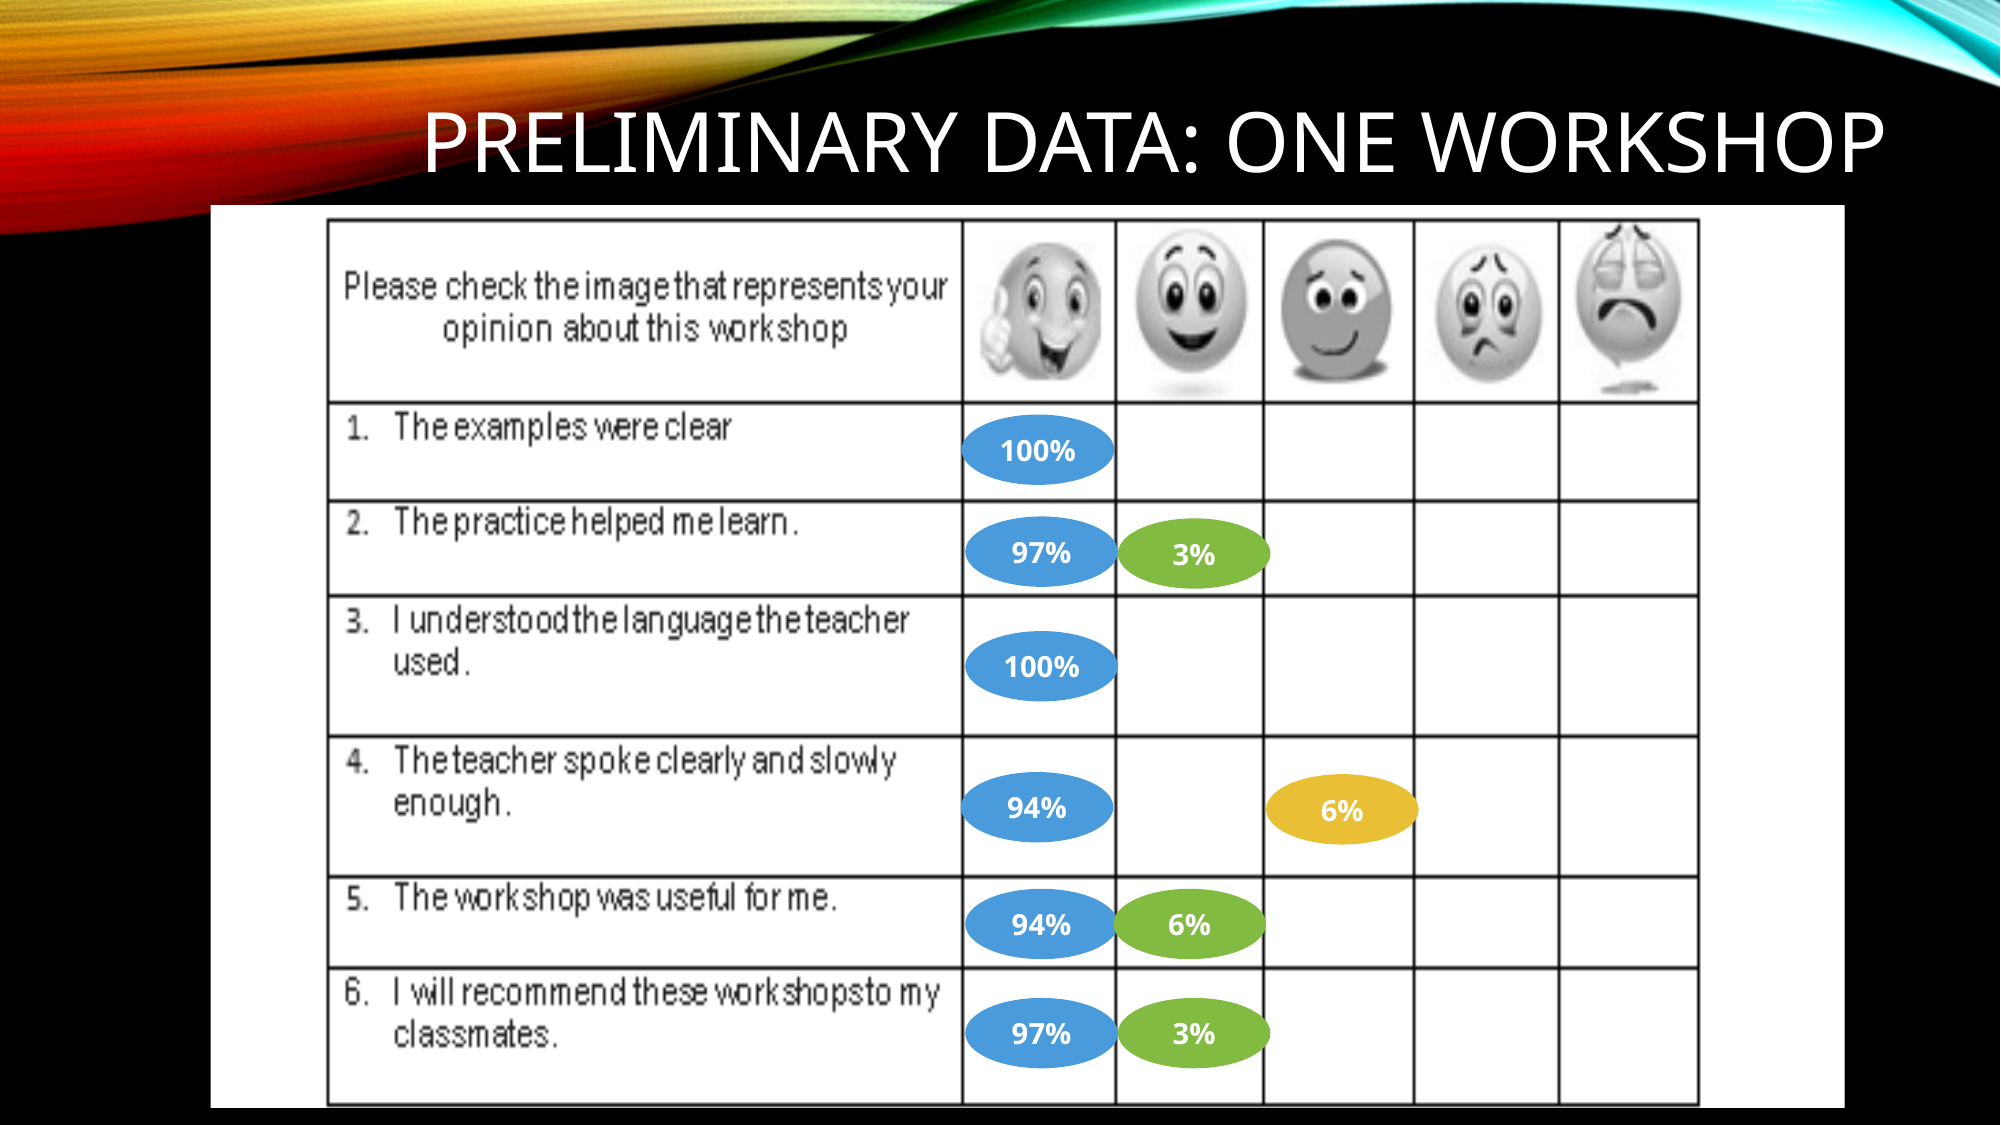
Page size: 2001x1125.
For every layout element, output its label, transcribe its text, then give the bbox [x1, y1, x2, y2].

title Preliminary Data: One Workshop [333, 39, 1904, 252]
picture [0, 0, 2000, 1108]
